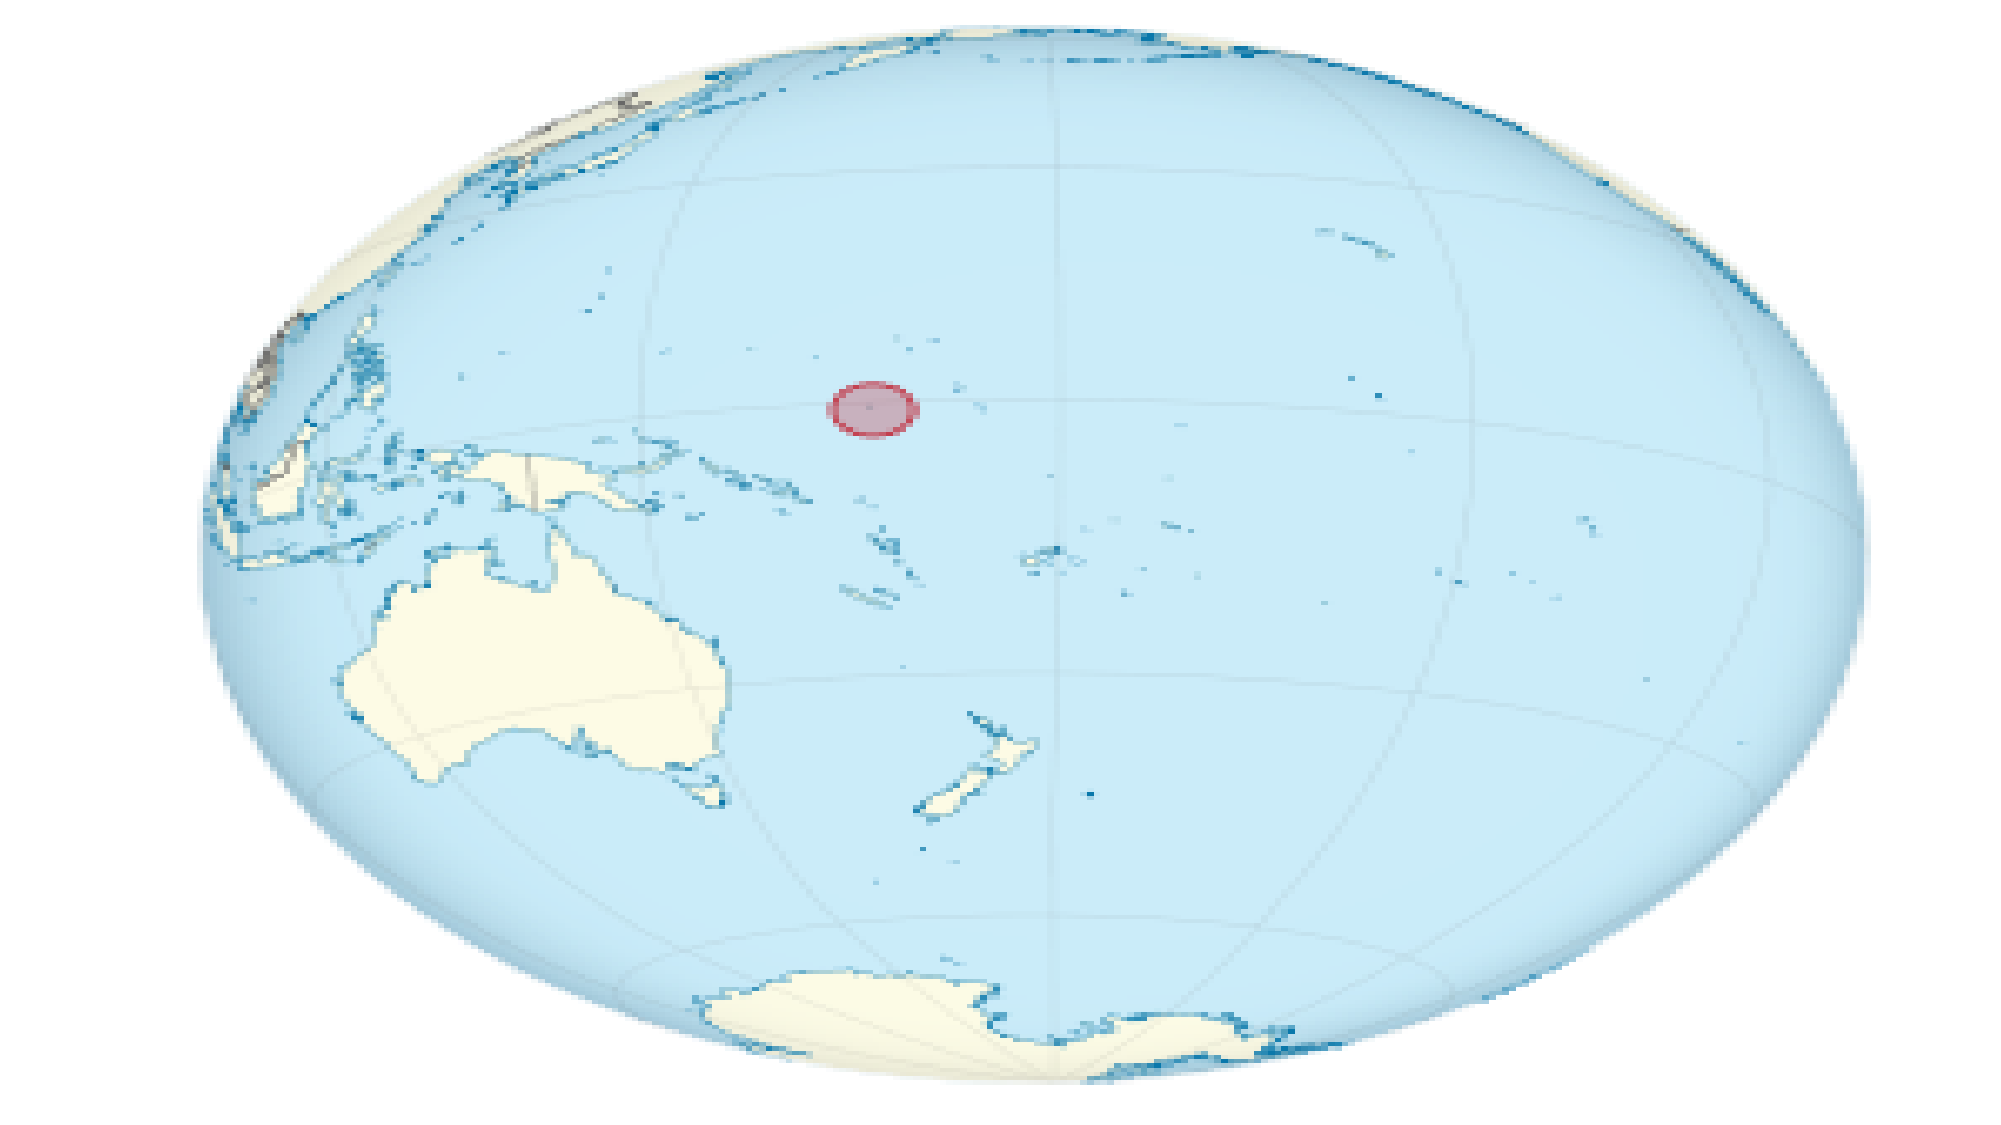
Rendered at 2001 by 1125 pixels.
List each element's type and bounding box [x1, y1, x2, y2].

list [197, 25, 1871, 1085]
